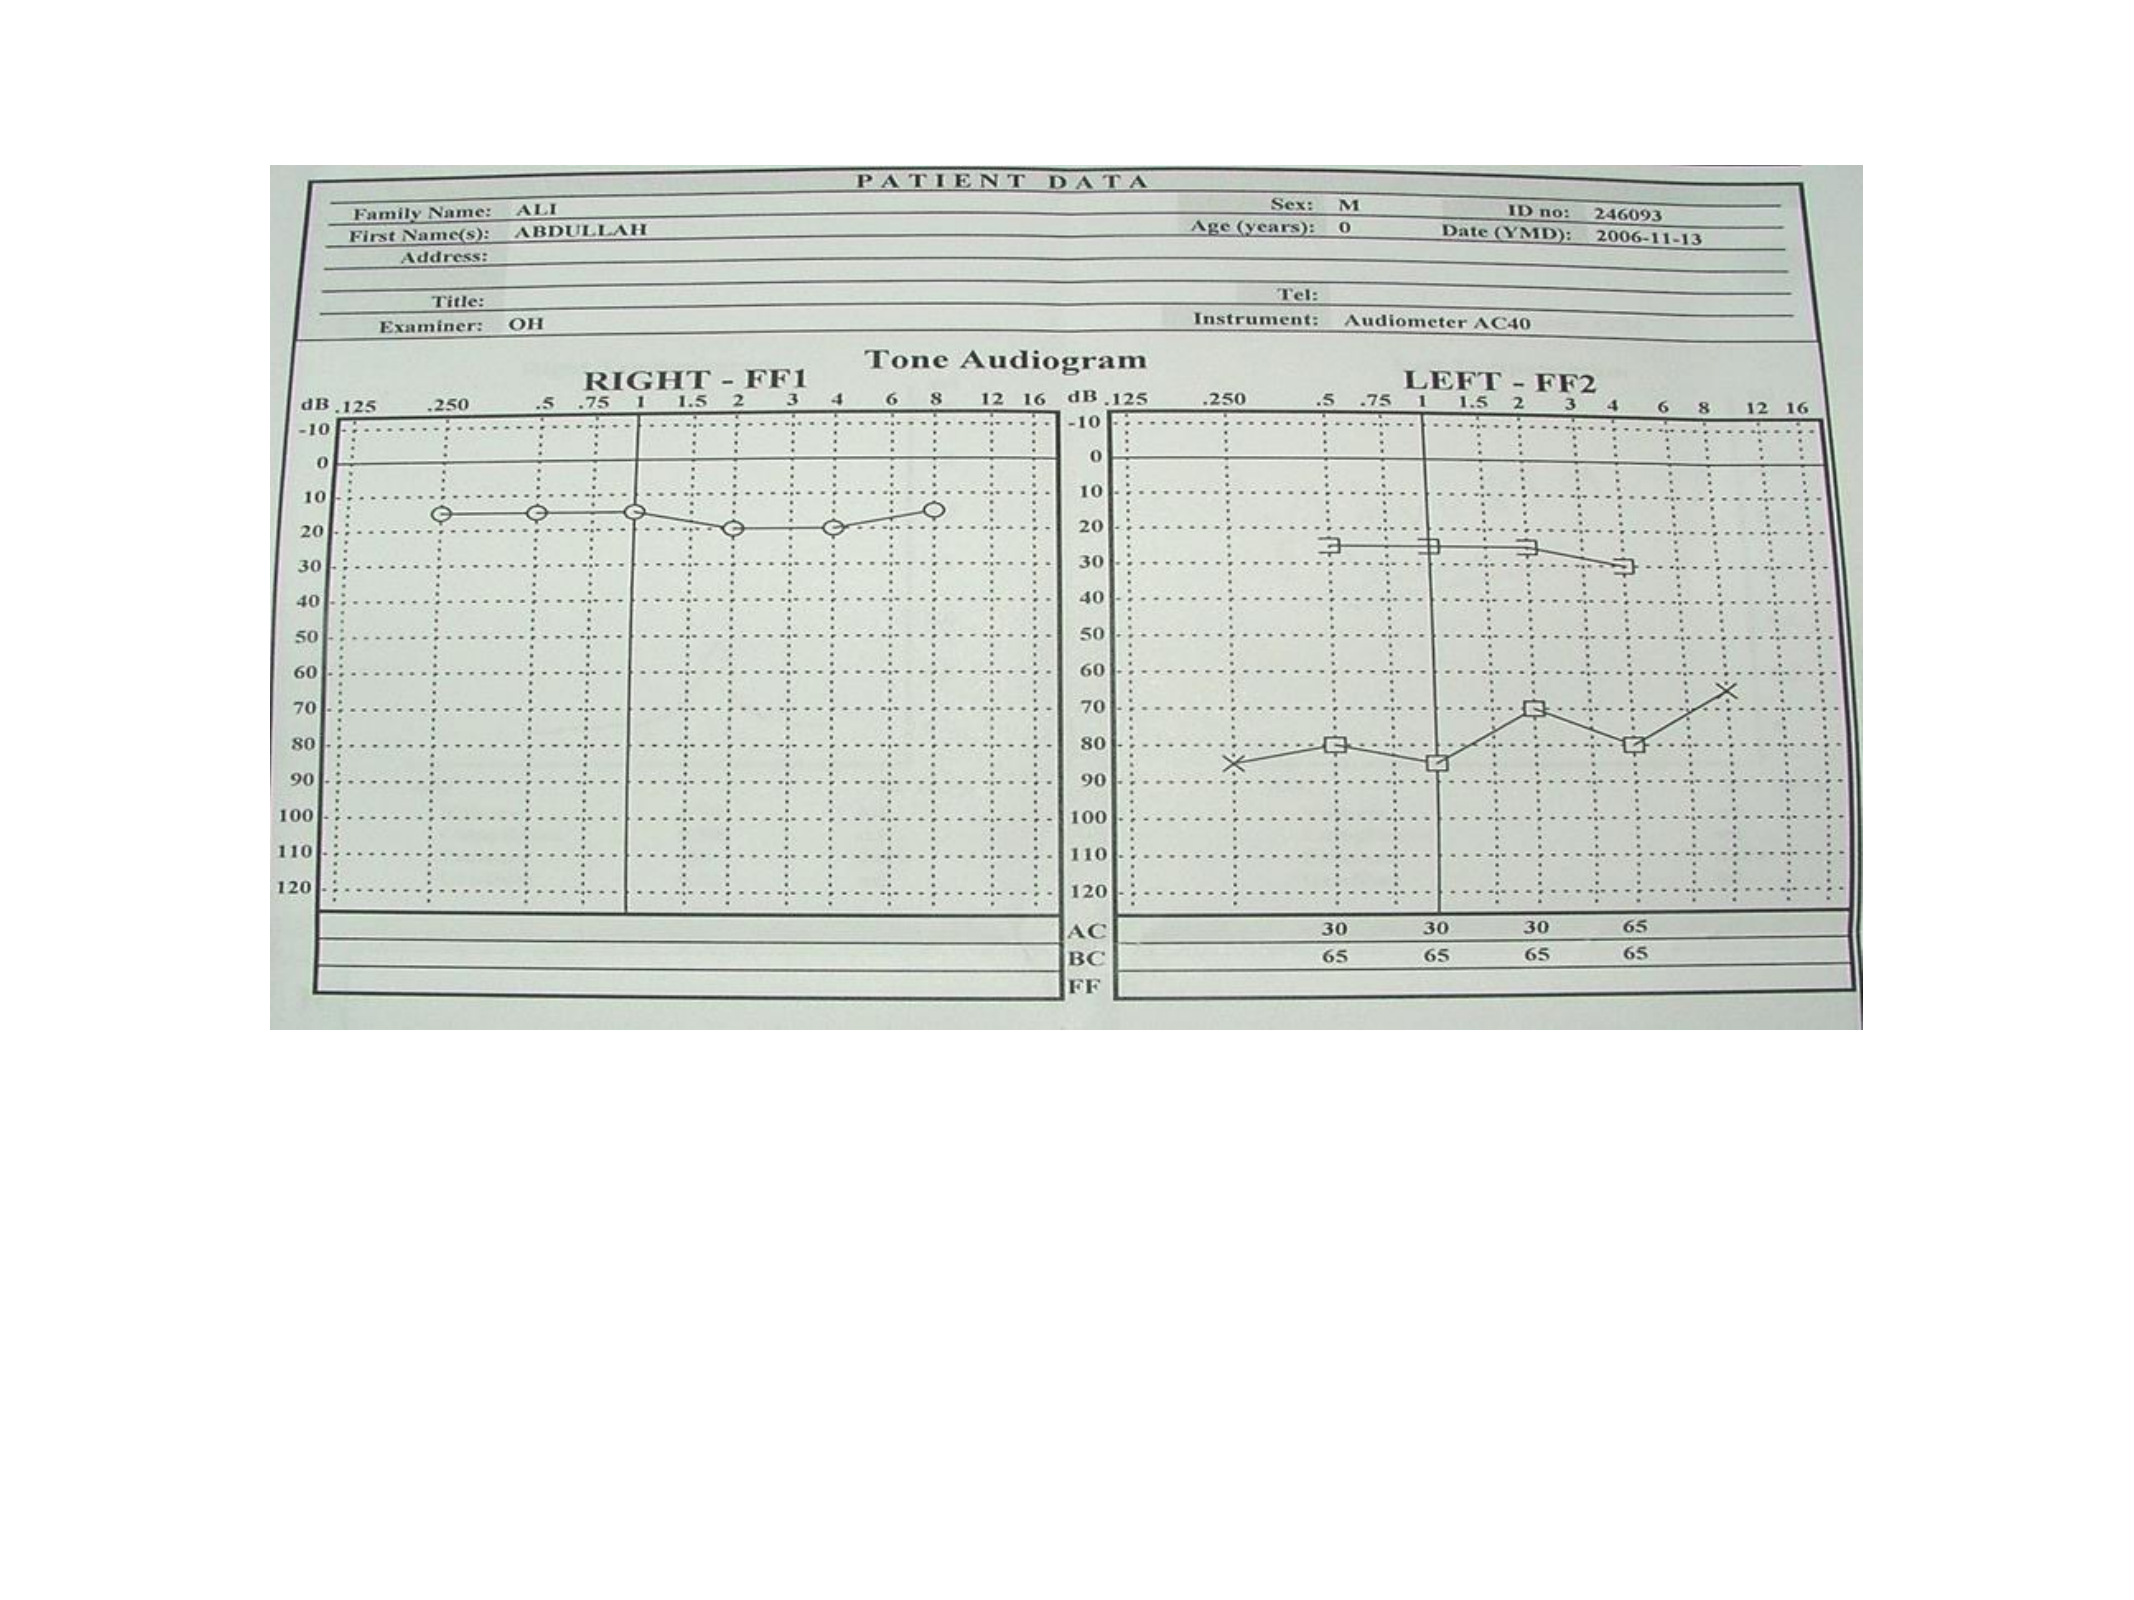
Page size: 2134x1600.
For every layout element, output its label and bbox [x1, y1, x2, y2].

picture [270, 164, 1863, 1030]
